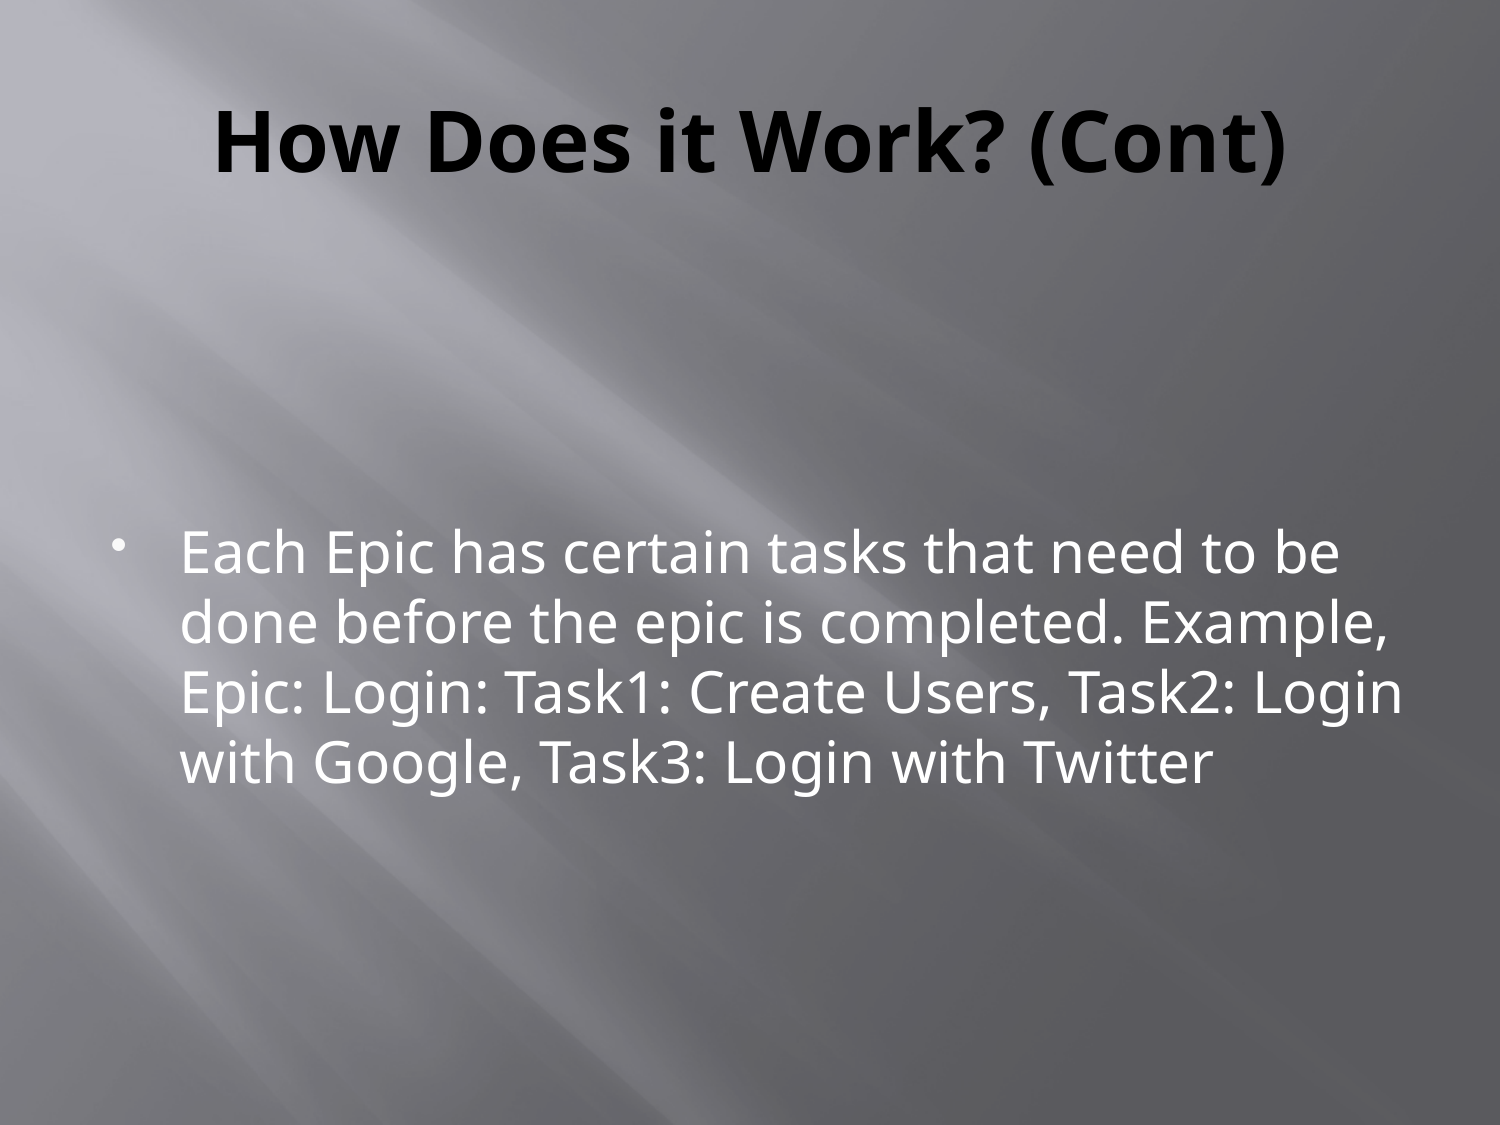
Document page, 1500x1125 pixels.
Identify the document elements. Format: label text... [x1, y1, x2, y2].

list Each Epic has certain tasks that need to be done before the epic is completed. Example, Epic: Login: Task1: Create Users, Task2: Login with Google, Task3: Login with Twitter [75, 262, 1425, 1035]
title How Does it Work? (Cont) [75, 45, 1425, 233]
